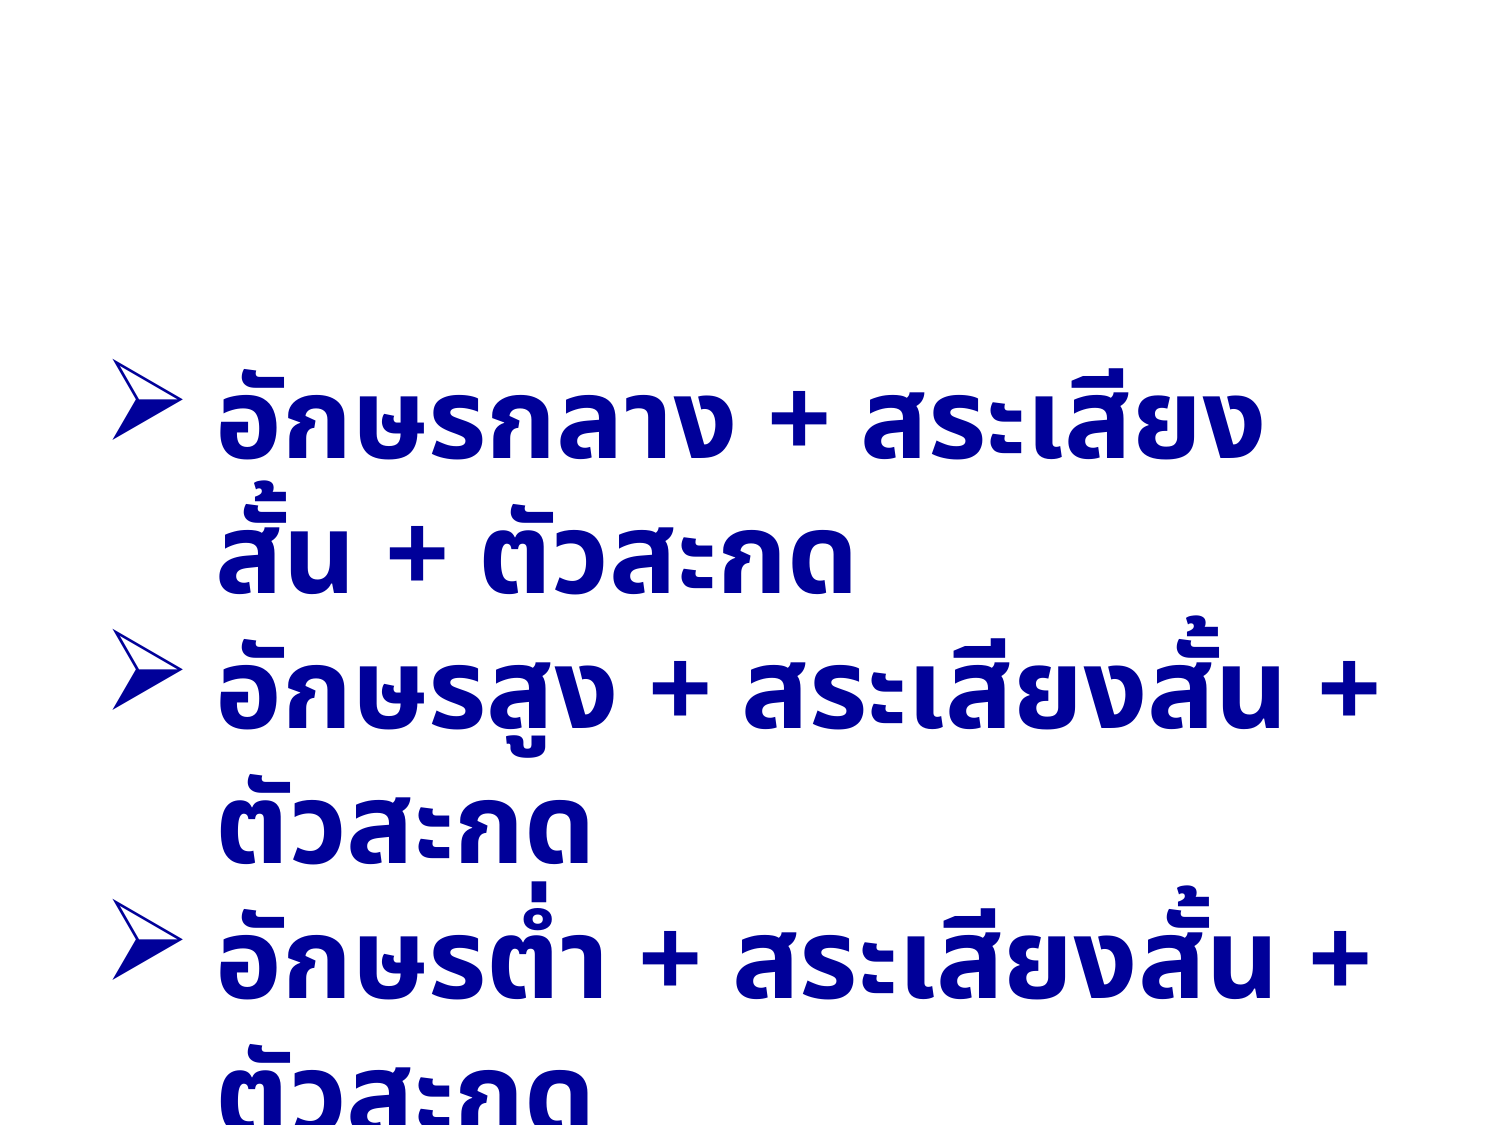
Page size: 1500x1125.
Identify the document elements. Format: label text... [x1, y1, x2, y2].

text_box อักษรกลาง + สระเสียงสั้น + ตัวสะกด อักษรสูง + สระเสียงสั้น + ตัวสะกด อักษรต่ำ + สระเสียงสั้น + ตัวสะกด [88, 339, 1412, 1125]
